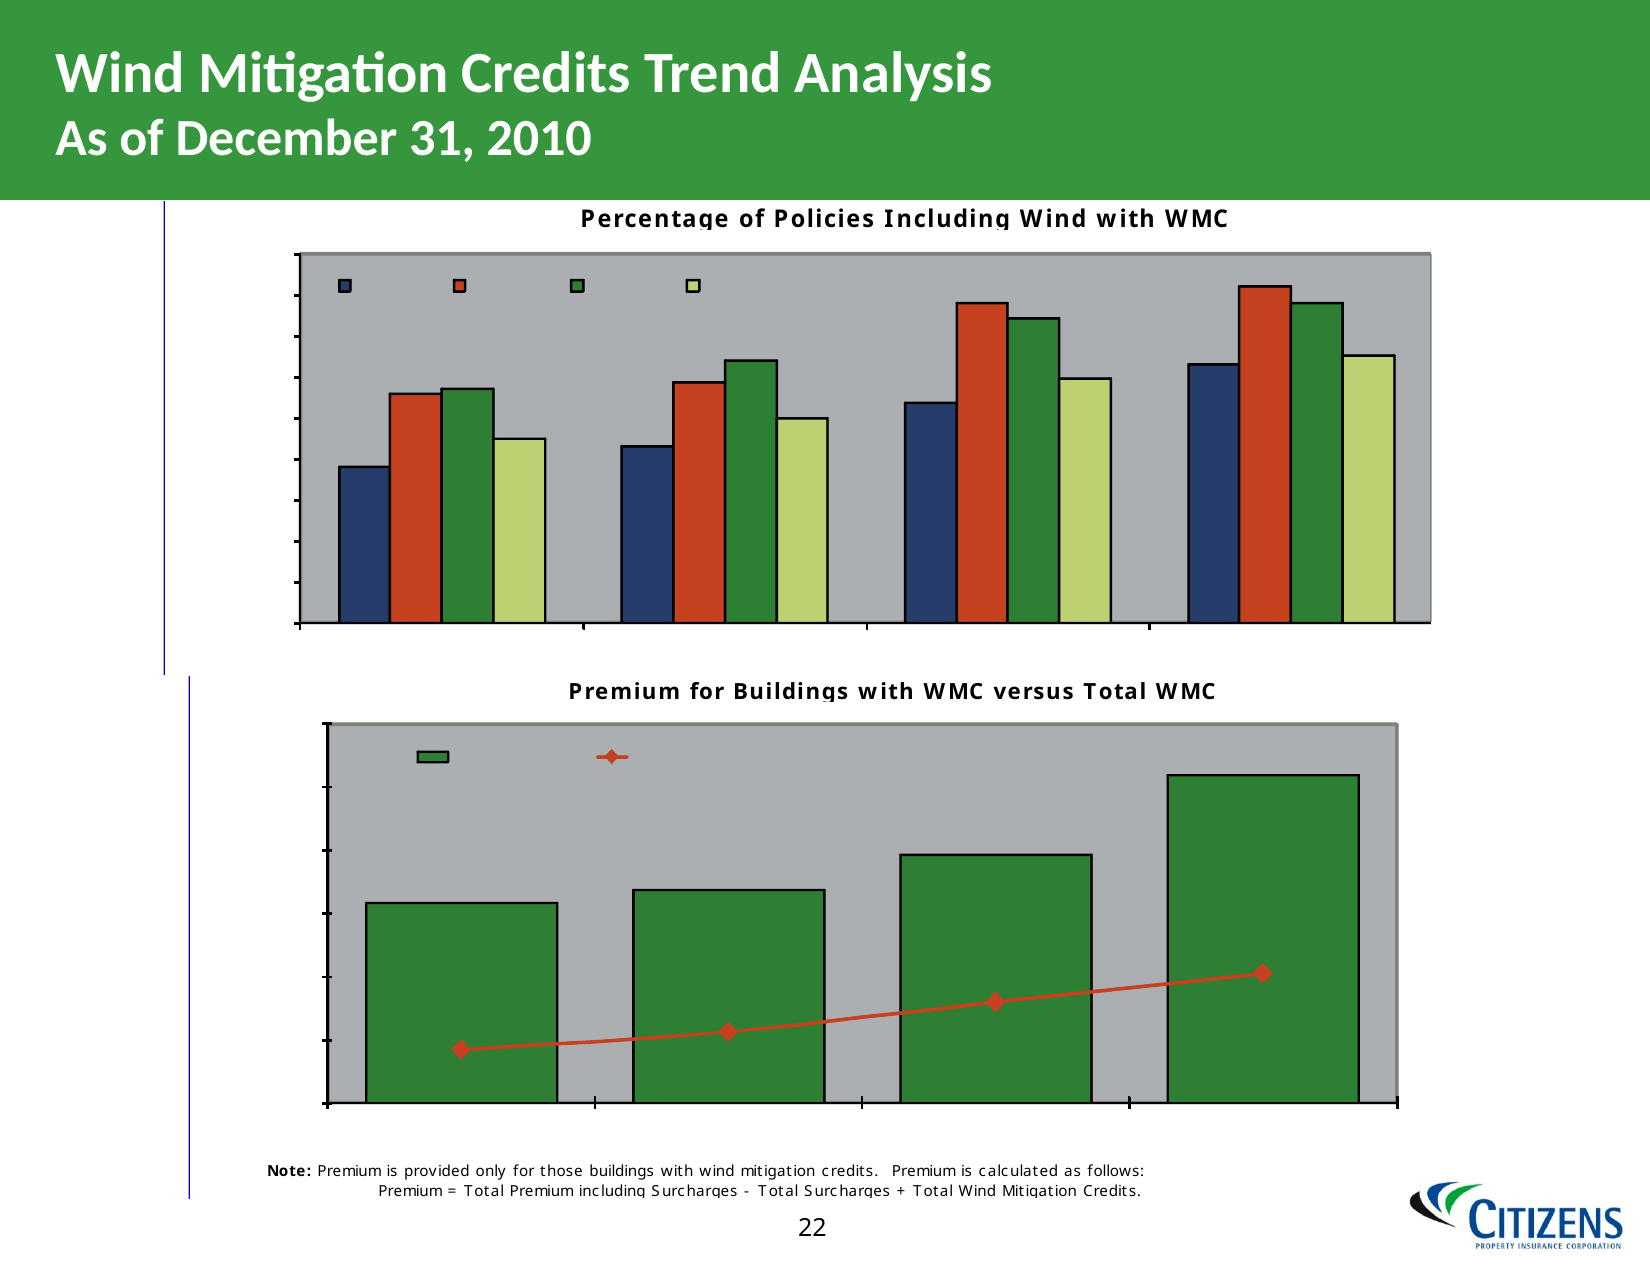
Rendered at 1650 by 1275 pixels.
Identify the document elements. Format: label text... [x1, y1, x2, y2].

title Wind Mitigation Credits Trend Analysis As of December 31, 2010 [0, 0, 1650, 200]
picture [162, 199, 1638, 1275]
text_box 21 [774, 1209, 850, 1254]
